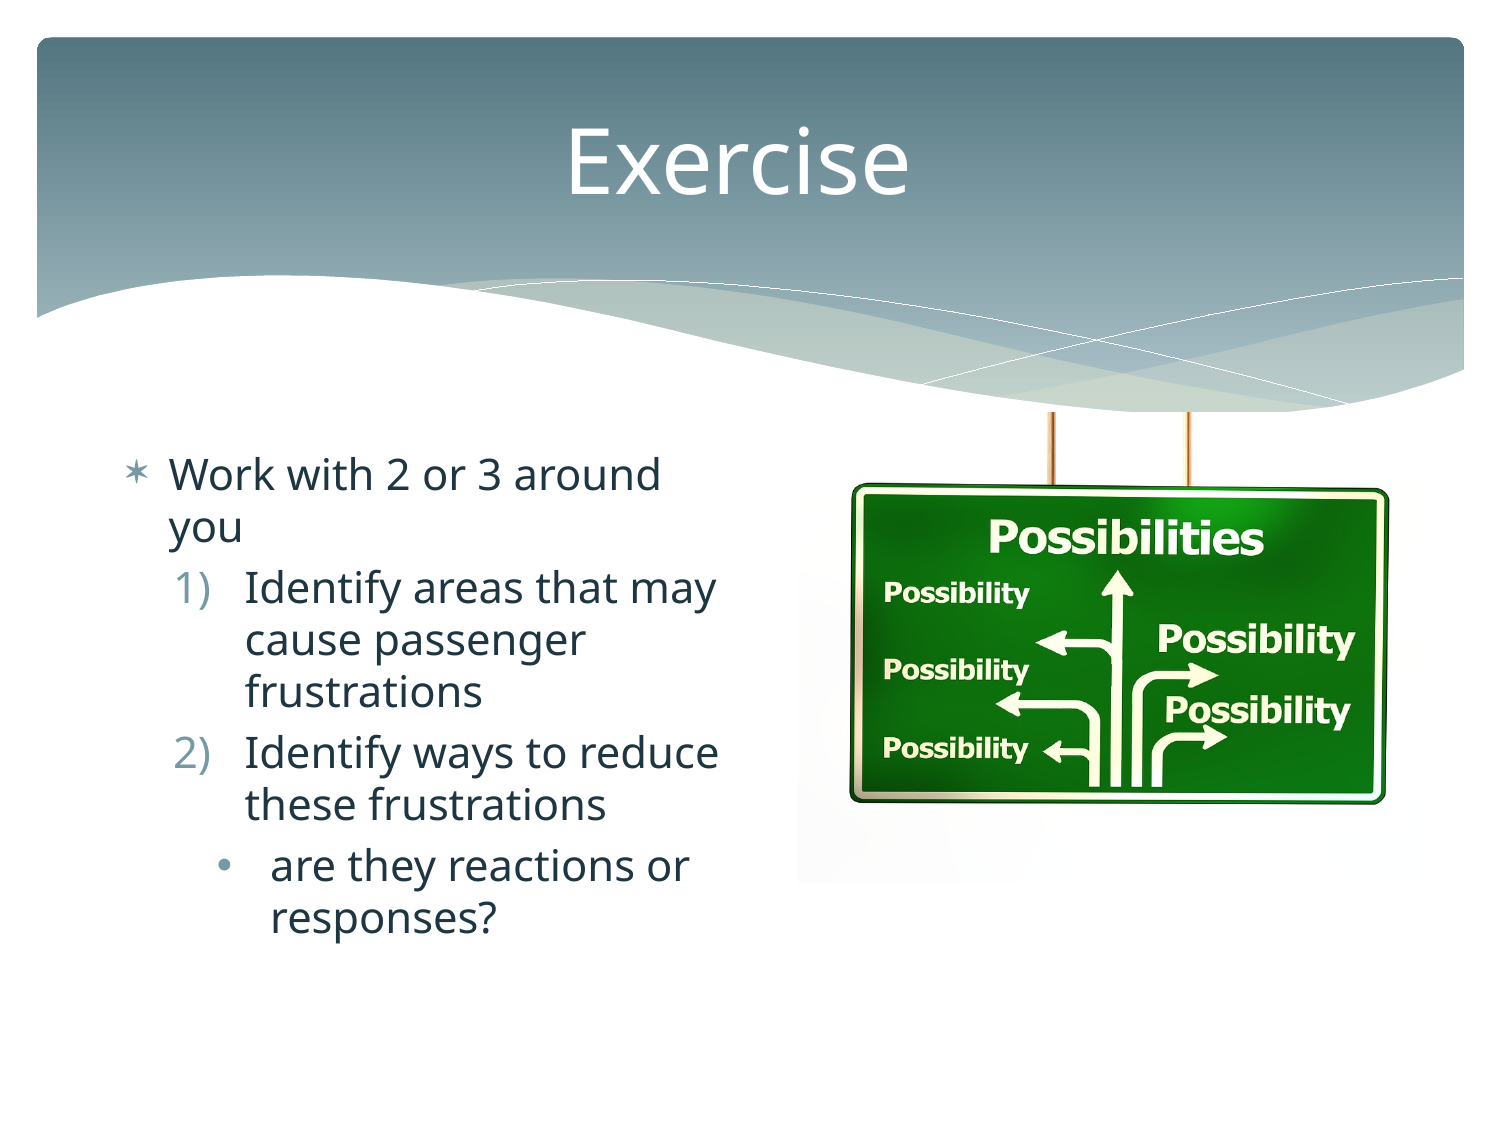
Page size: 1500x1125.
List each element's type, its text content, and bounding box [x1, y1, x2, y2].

title Exercise [75, 55, 1425, 261]
picture [797, 412, 1426, 883]
list Work with 2 or 3 around you Identify areas that may cause passenger frustrations Identify ways to reduce these frustrations are they reactions or responses? [111, 439, 738, 1005]
